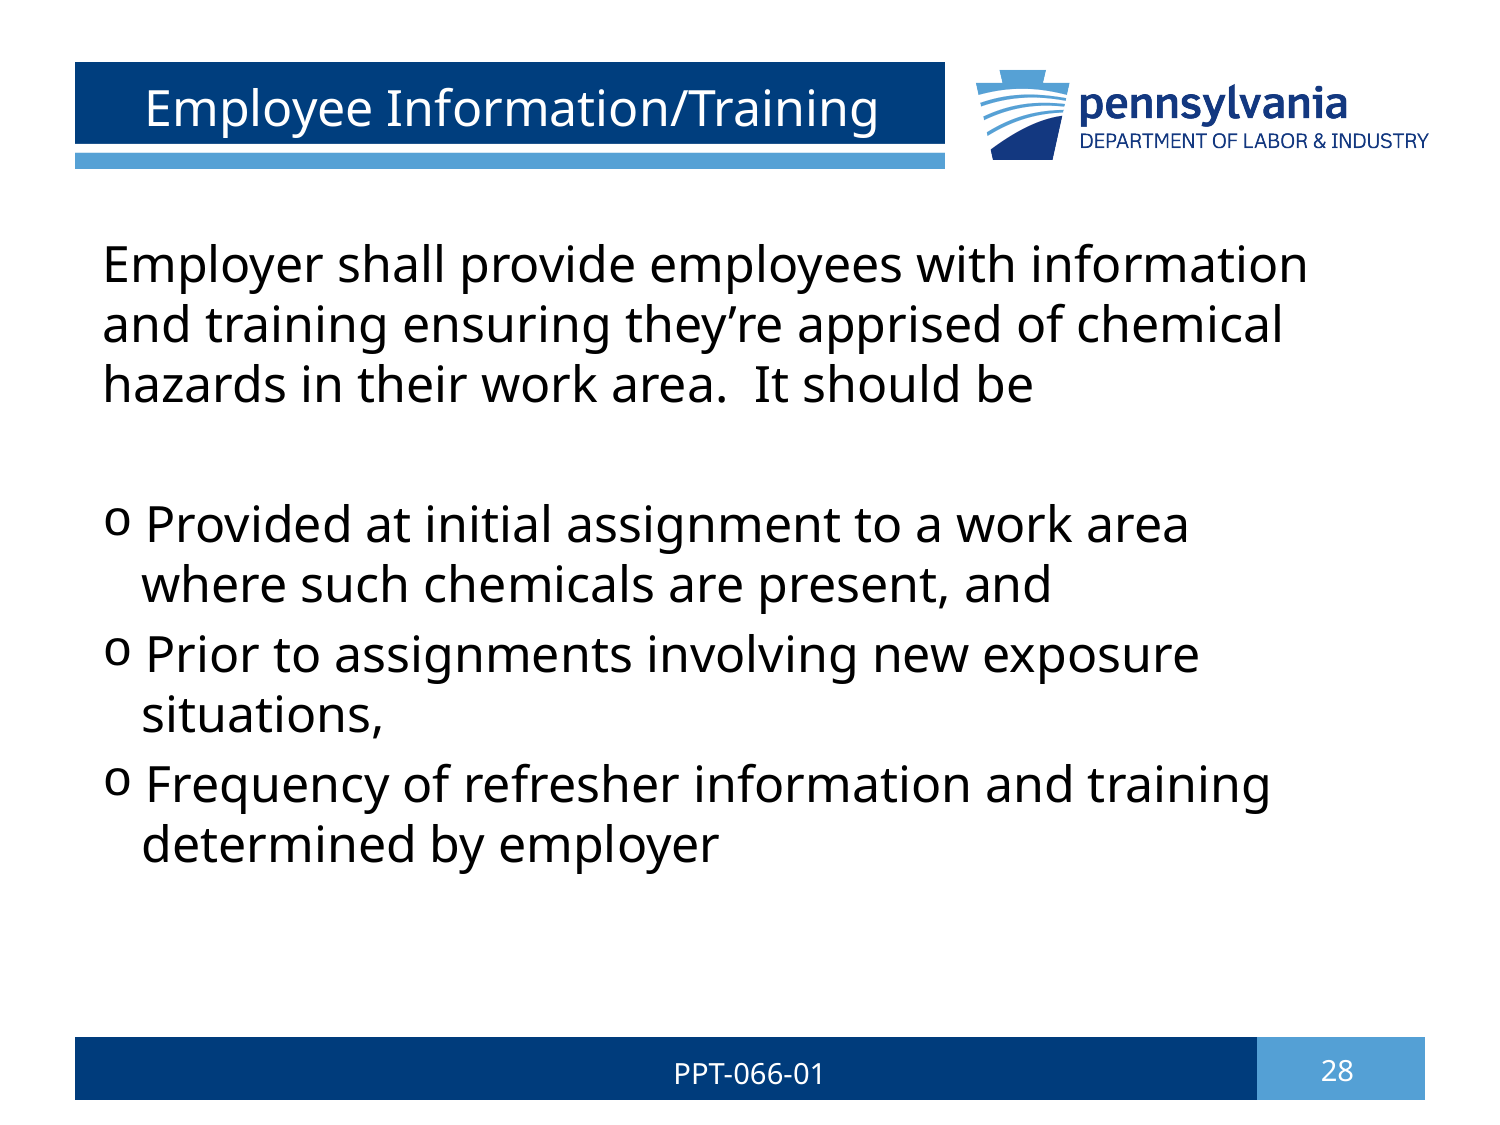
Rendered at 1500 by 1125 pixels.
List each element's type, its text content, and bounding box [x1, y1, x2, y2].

picture [75, 62, 1429, 169]
footer PPT-066-01 [512, 1042, 988, 1103]
title Employee Information/Training [75, 62, 950, 150]
subtitle Employer shall provide employees with information and training ensuring they’re apprised of chemical hazards in their work area. It should be Provided at initial assignment to a work area where such chemicals are present, and Prior to assignments involving new exposure situations, Frequency of refresher information and training determined by employer [87, 224, 1413, 963]
picture [75, 1037, 1425, 1100]
slide_number 28 [1250, 1042, 1425, 1103]
